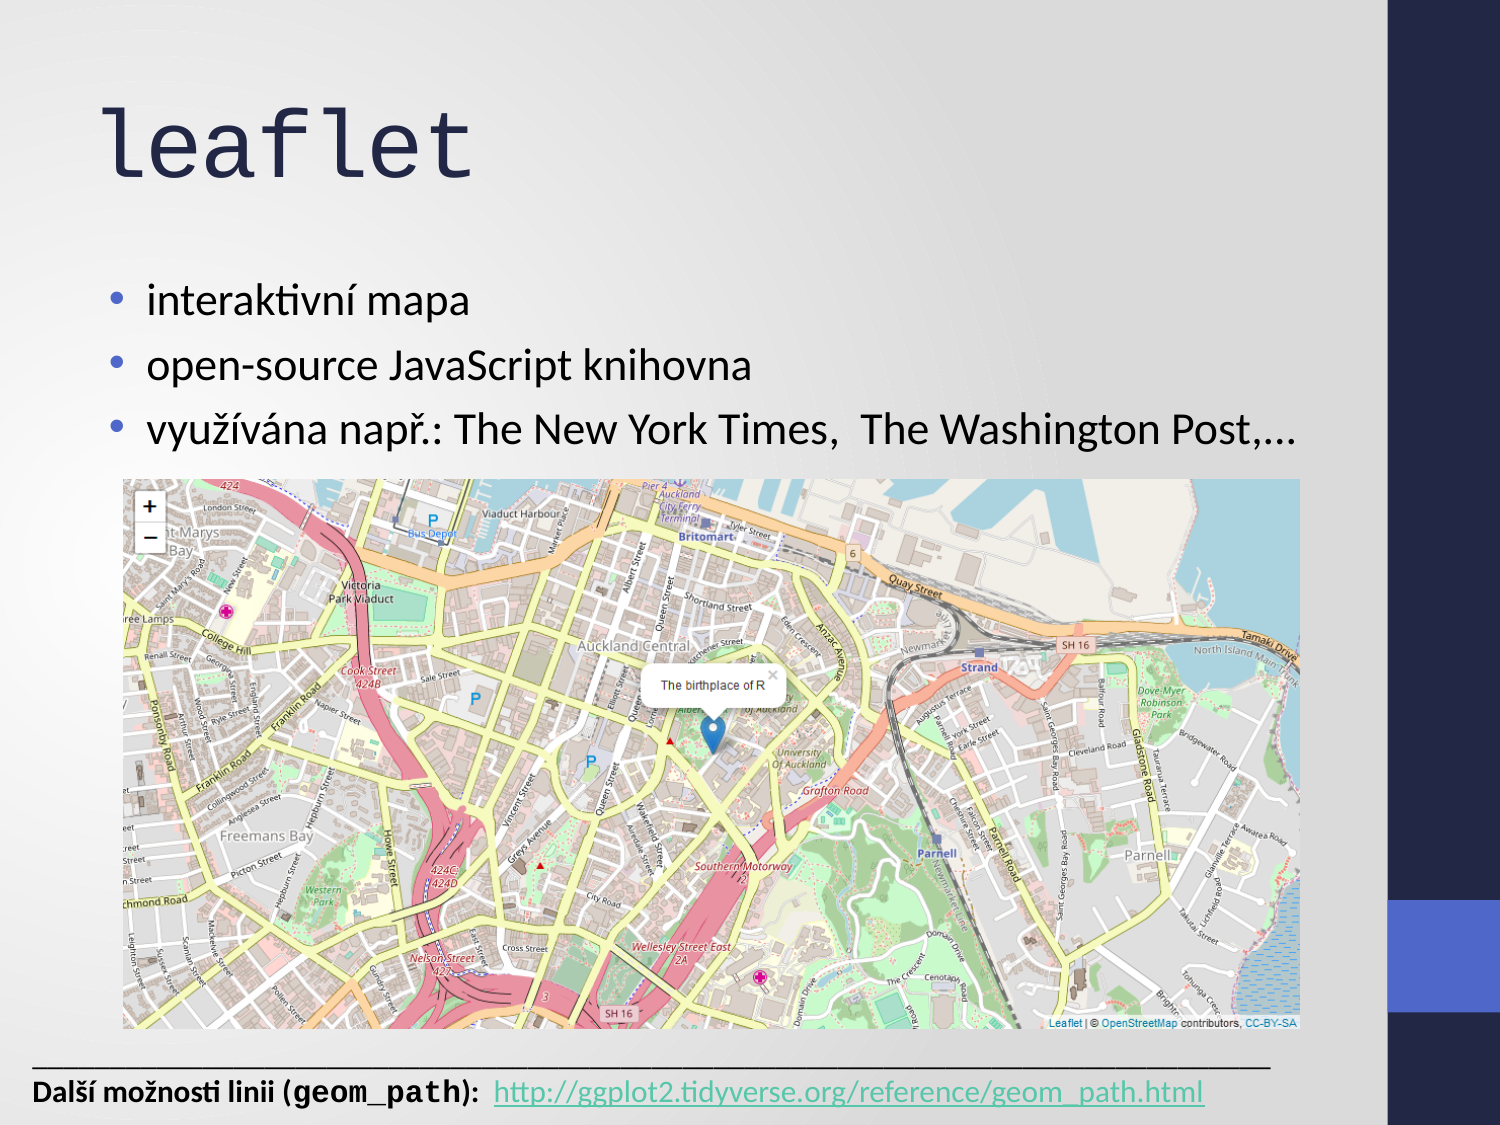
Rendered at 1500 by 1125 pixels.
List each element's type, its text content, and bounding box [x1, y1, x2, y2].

title leaflet [75, 45, 1325, 233]
picture [123, 479, 1300, 1030]
list interaktivní mapa open-source JavaScript knihovna využívána např.: The New York Times, The Washington Post,... [75, 262, 1325, 1026]
text_box ________________________________________________________________________________ Další možnosti linii (geom_path): http://ggplot2.tidyverse.org/reference/geom_path.html [17, 1026, 1365, 1117]
